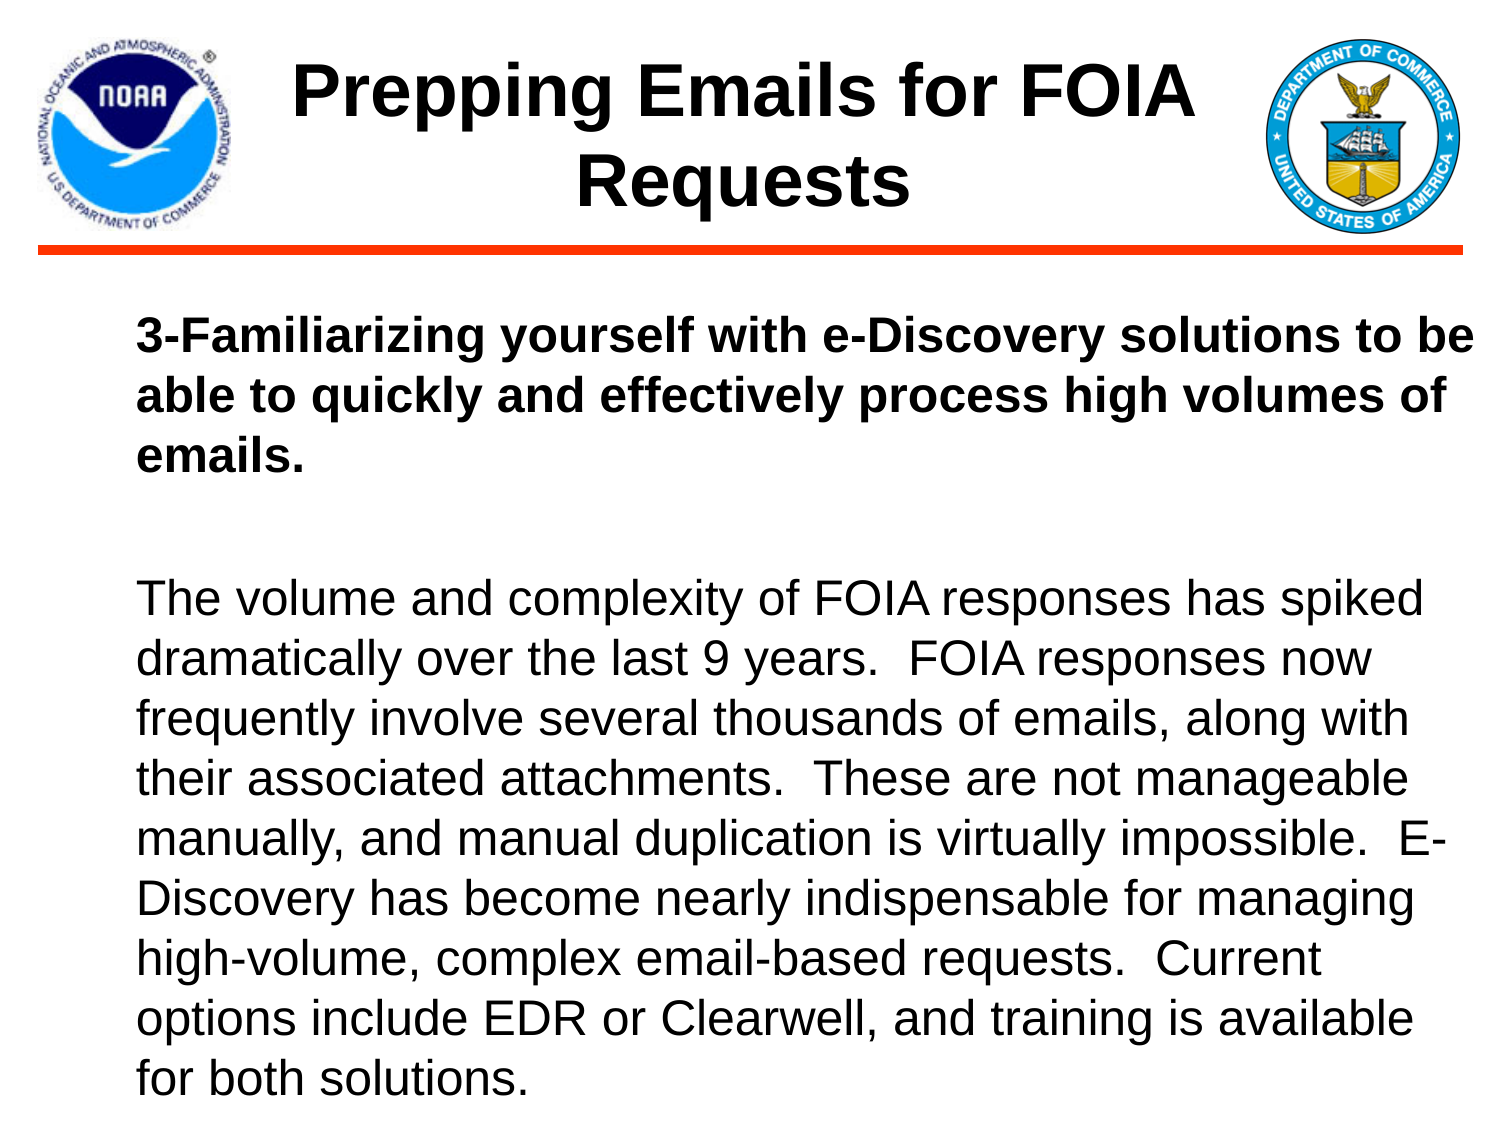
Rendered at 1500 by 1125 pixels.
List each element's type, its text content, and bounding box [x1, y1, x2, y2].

title Prepping Emails for FOIA Requests [237, 37, 1250, 225]
picture [1262, 37, 1463, 237]
list 3-Familiarizing yourself with e-Discovery solutions to be able to quickly and effectively process high volumes of emails. The volume and complexity of FOIA responses has spiked dramatically over the last 9 years. FOIA responses now frequently involve several thousands of emails, along with their associated attachments. These are not manageable manually, and manual duplication is virtually impossible. E-Discovery has become nearly indispensable for managing high-volume, complex email-based requests. Current options include EDR or Clearwell, and training is available for both solutions. [75, 287, 1500, 1000]
picture [37, 37, 231, 231]
